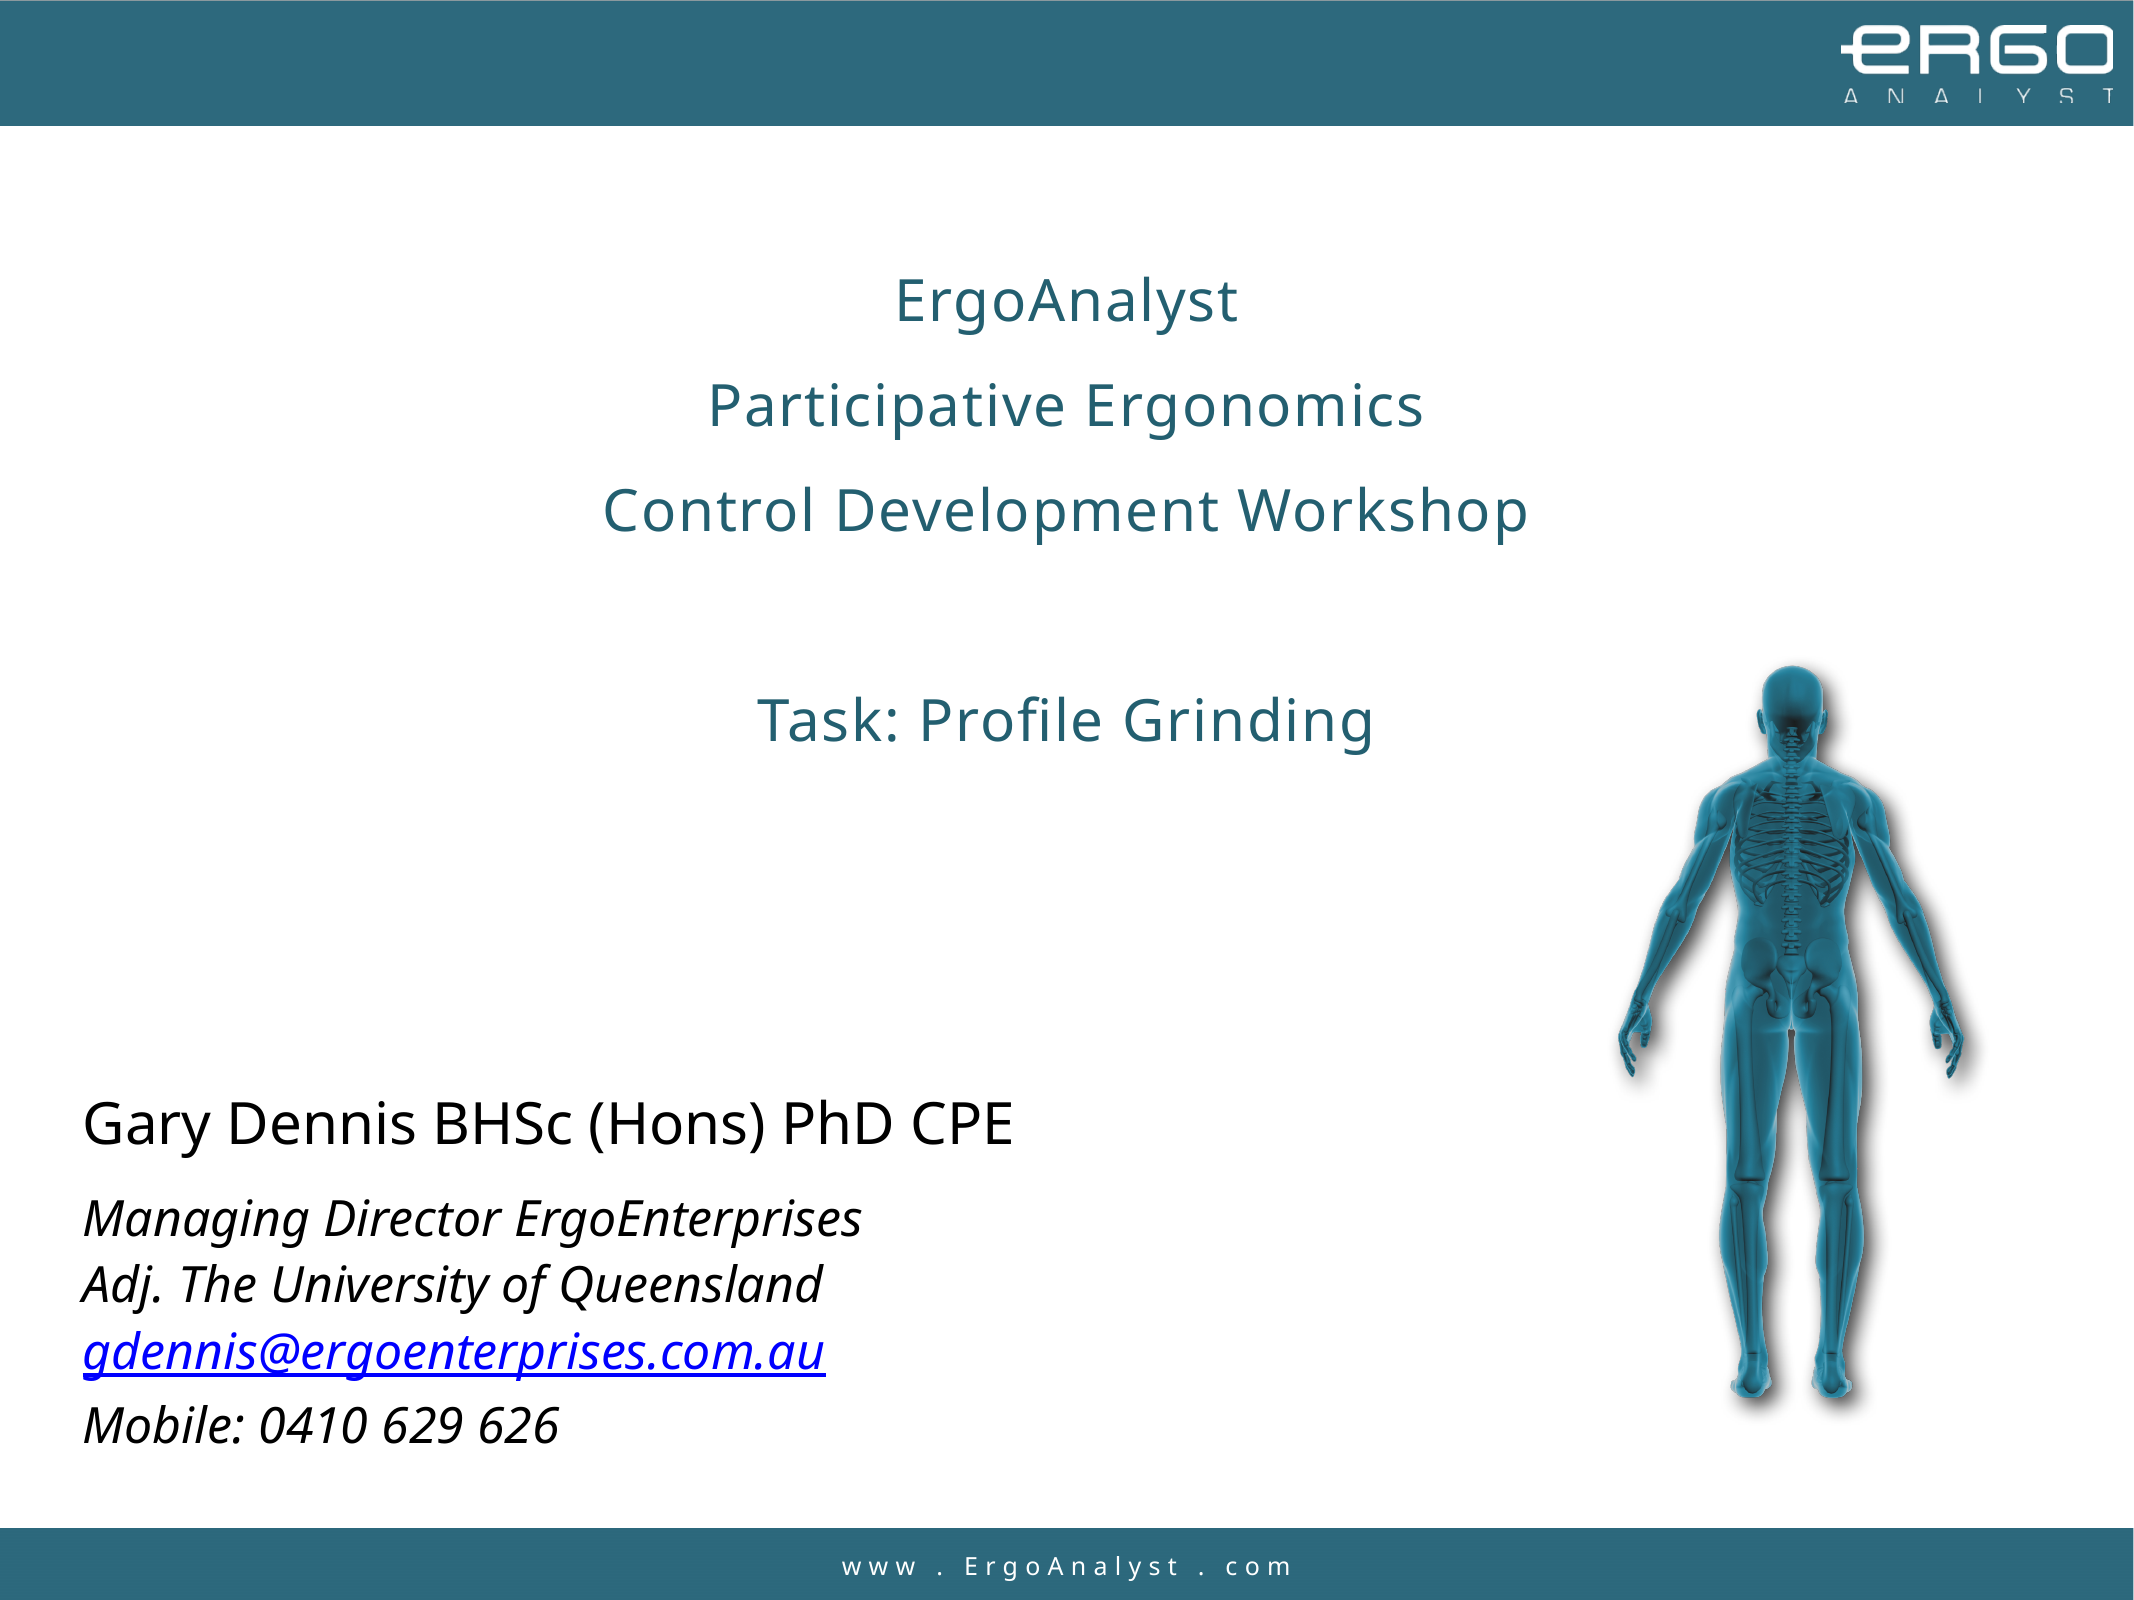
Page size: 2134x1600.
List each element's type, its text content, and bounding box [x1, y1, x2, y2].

picture [0, 1527, 2134, 1600]
text_box Gary Dennis BHSc (Hons) PhD CPE Managing Director ErgoEnterprises Adj. The University of Queensland gdennis@ergoenterprises.com.au Mobile: 0410 629 626 [74, 1070, 1162, 1462]
picture [0, 0, 2134, 127]
text_box ErgoAnalyst Participative Ergonomics Control Development Workshop Task: Profile Grinding [233, 221, 1900, 761]
picture [1609, 657, 1970, 1405]
